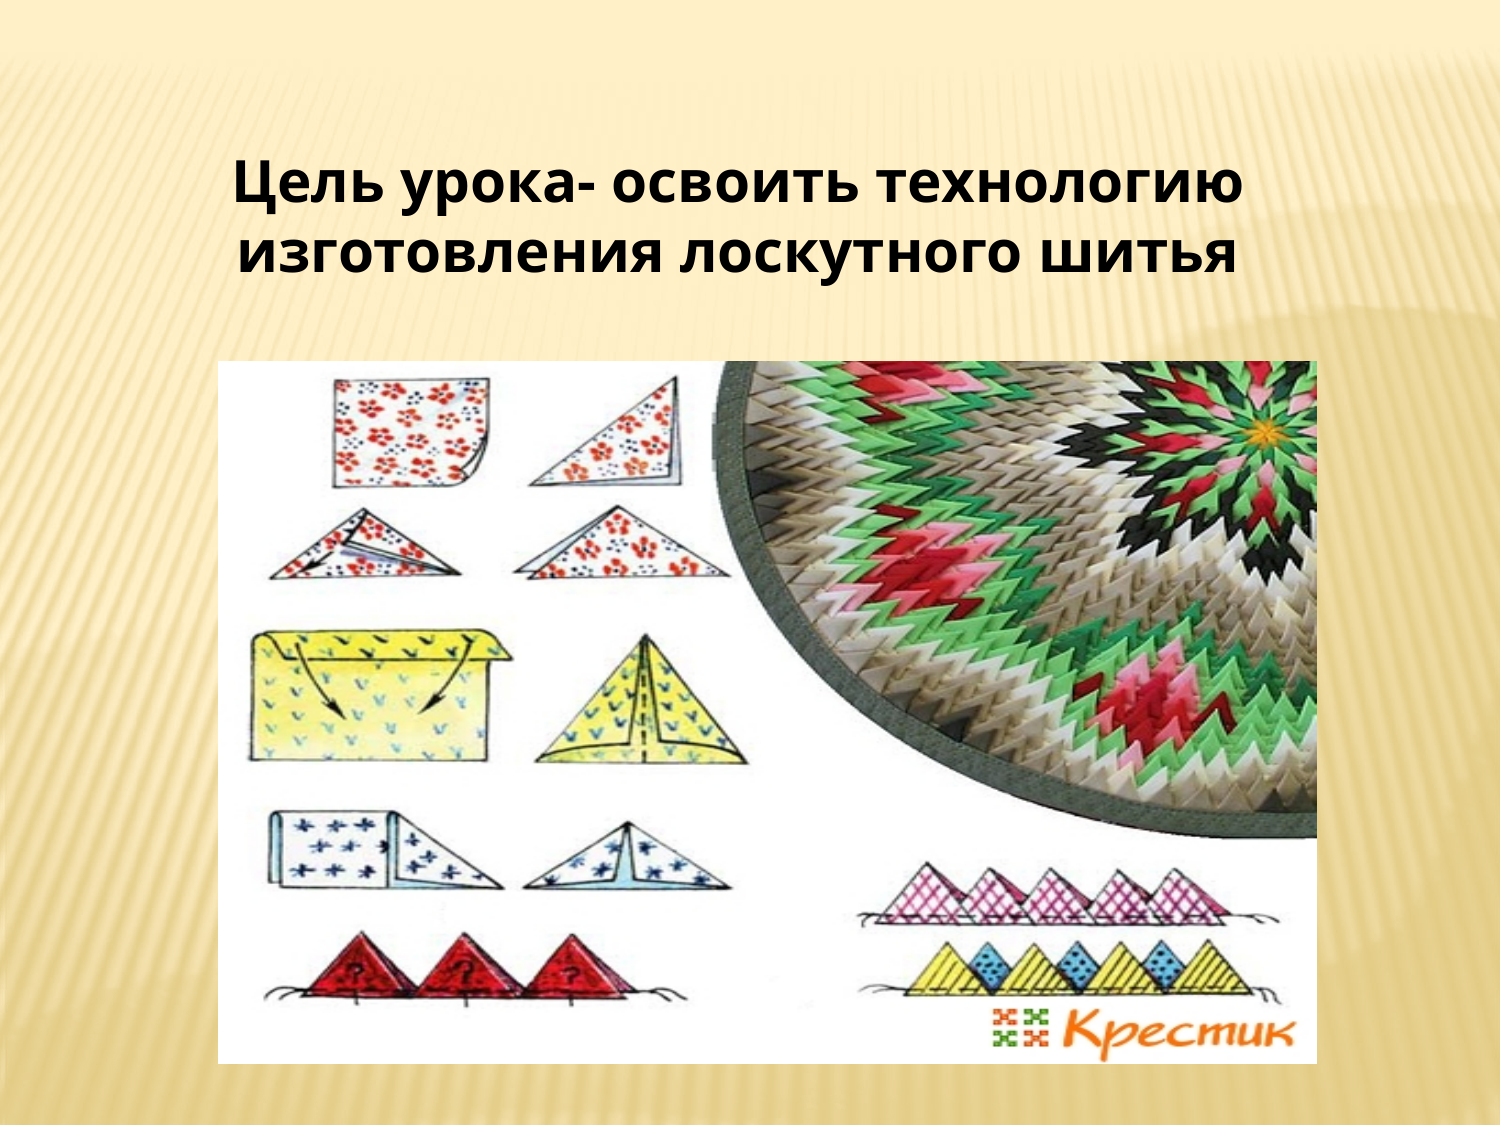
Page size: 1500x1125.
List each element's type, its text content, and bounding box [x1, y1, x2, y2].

text_box Цель урока- освоить технологию изготовления лоскутного шитья [159, 137, 1317, 292]
picture [218, 361, 1318, 1064]
